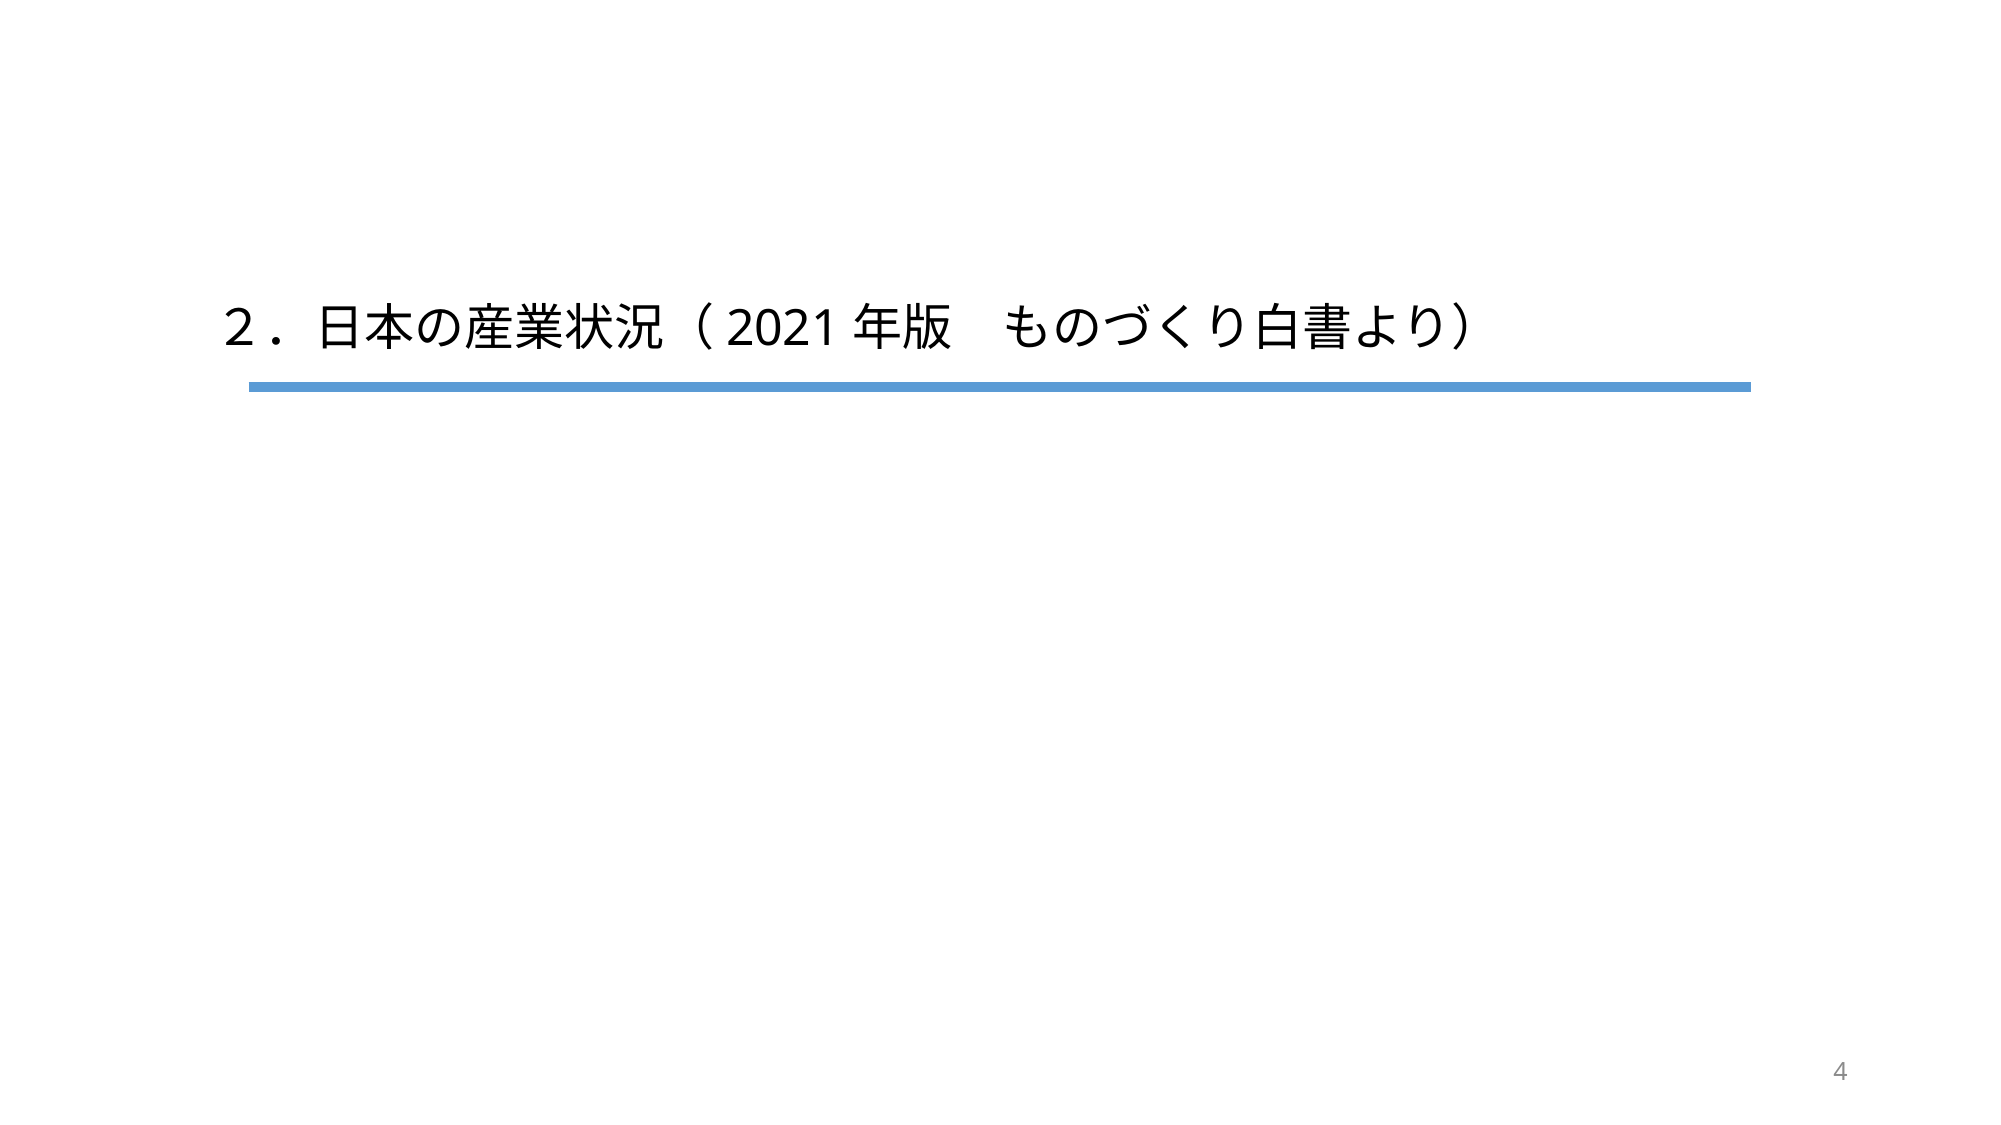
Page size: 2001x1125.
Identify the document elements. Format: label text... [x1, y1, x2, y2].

text_box ２．日本の産業状況（2021年版 ものづくり白書より） [199, 288, 1516, 363]
slide_number 4 [1412, 1042, 1863, 1103]
